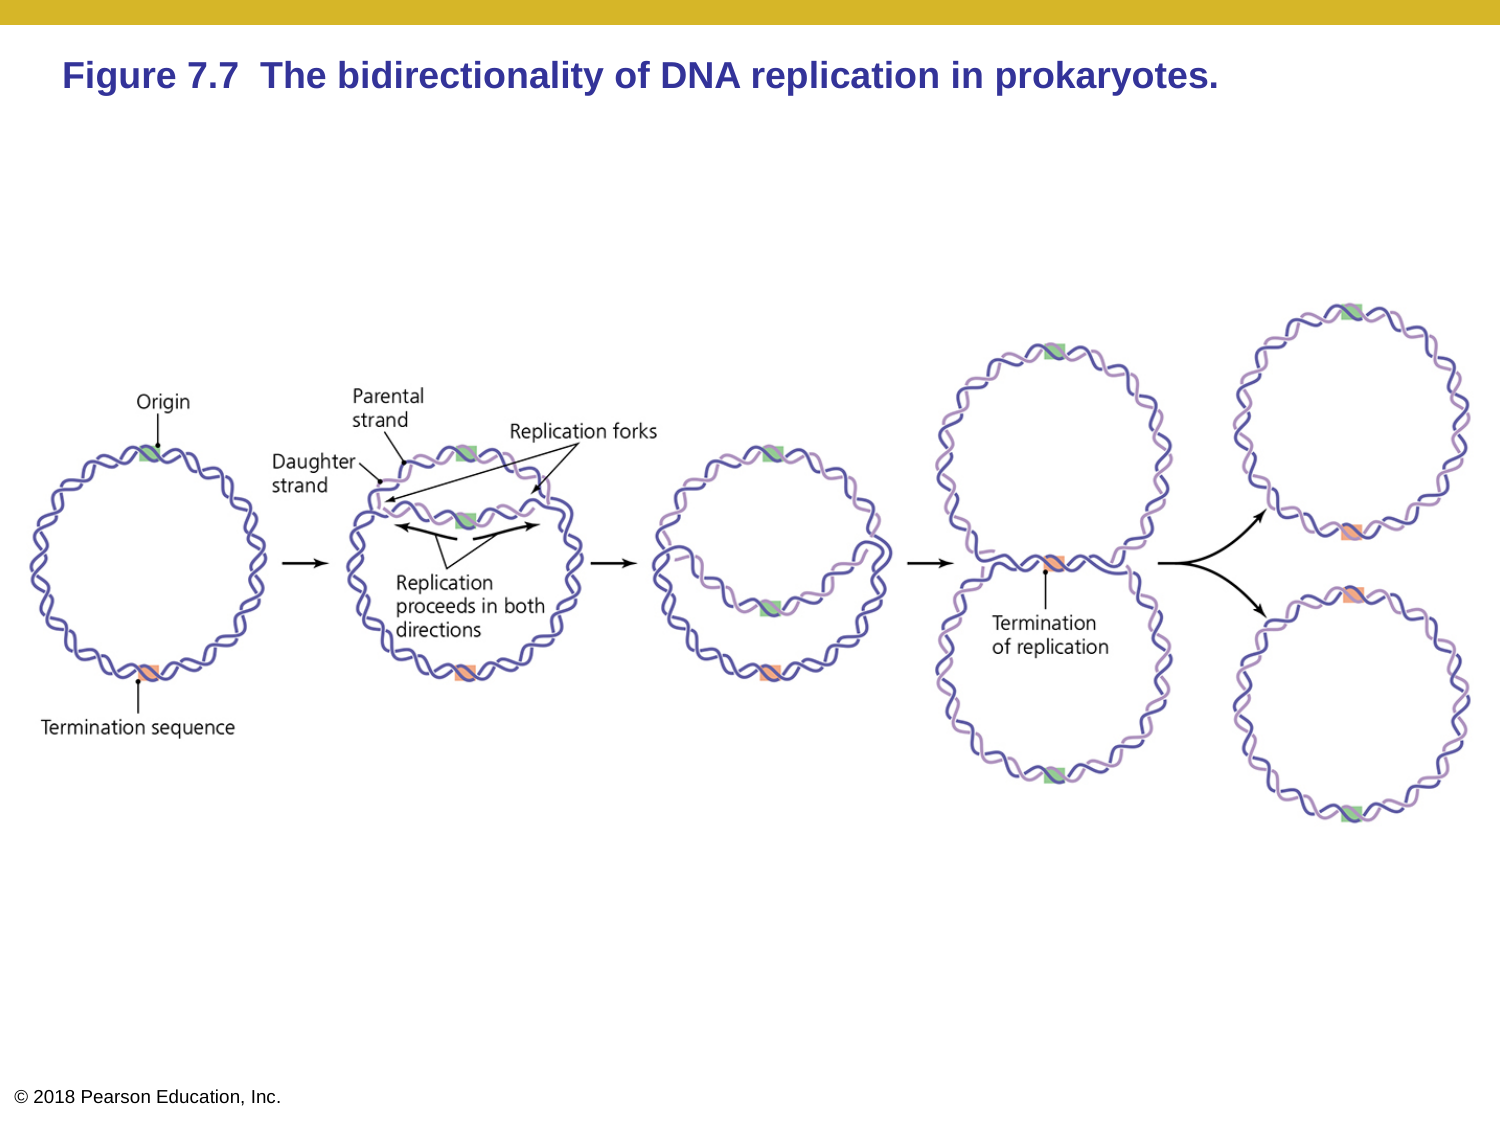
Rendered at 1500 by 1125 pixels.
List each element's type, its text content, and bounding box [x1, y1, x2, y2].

title Figure 7.7 The bidirectionality of DNA replication in prokaryotes. [0, 43, 1500, 105]
picture [18, 291, 1482, 831]
